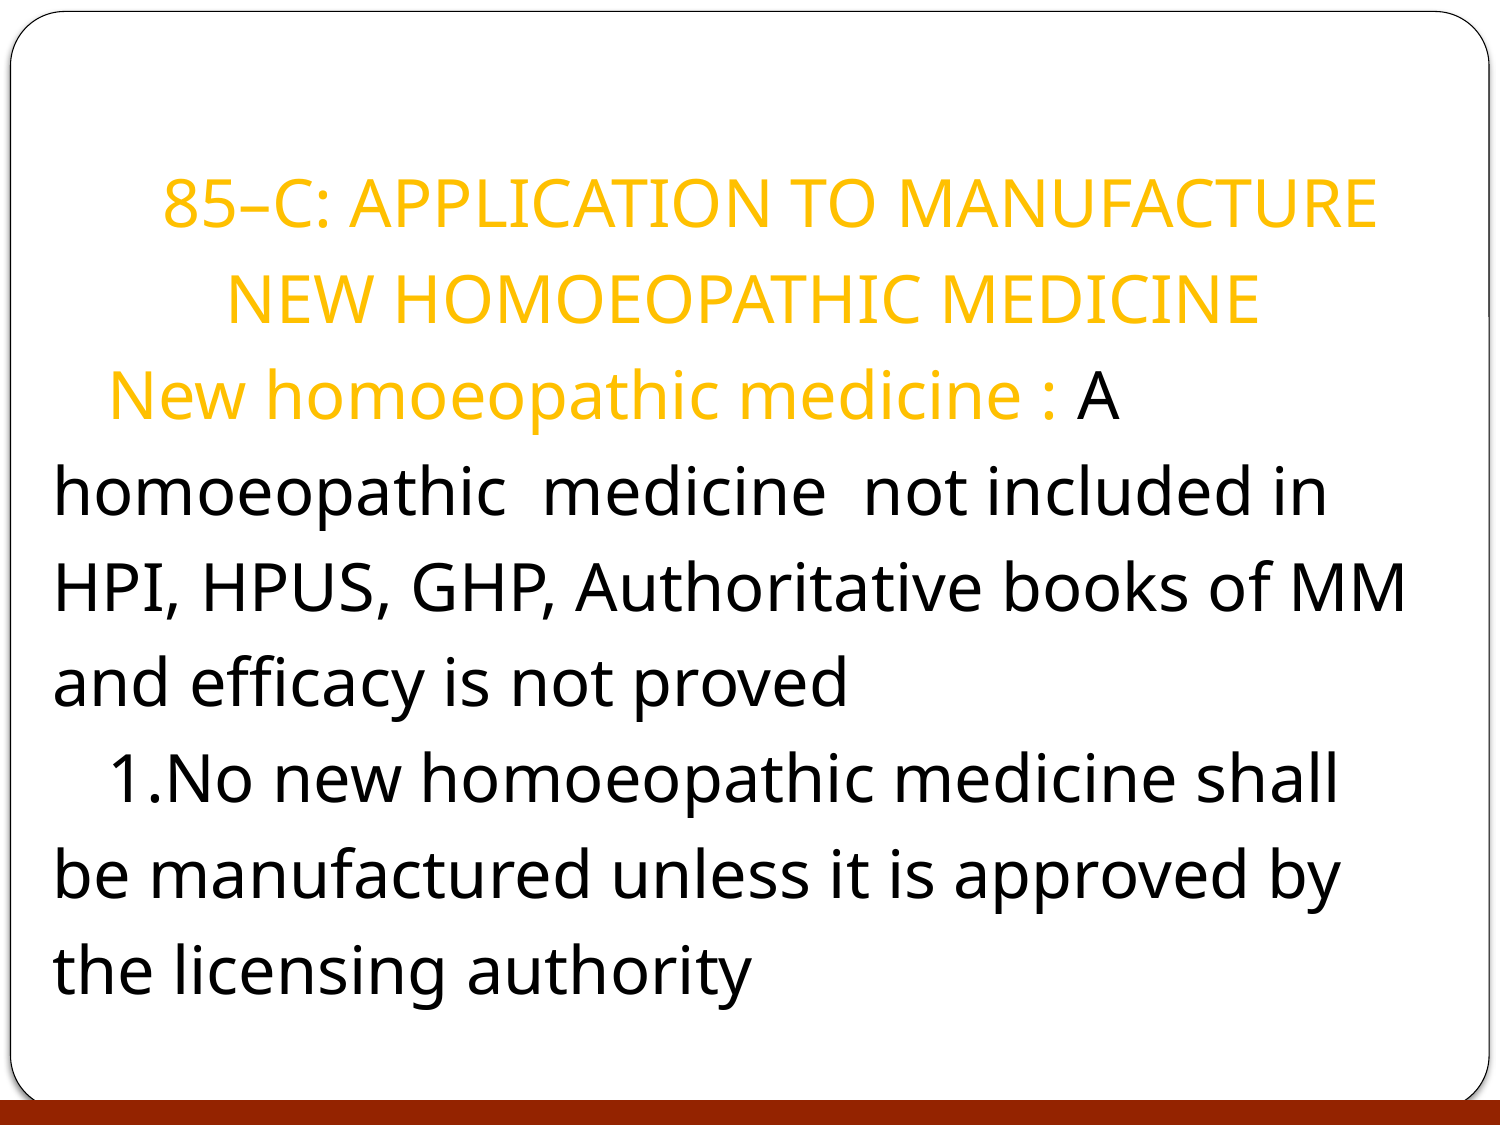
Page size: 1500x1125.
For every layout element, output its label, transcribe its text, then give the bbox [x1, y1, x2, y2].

text_box 85–C: APPLICATION TO MANUFACTURE NEW HOMOEOPATHIC MEDICINE New homoeopathic medicine : A homoeopathic medicine not included in HPI, HPUS, GHP, Authoritative books of MM and efficacy is not proved No new homoeopathic medicine shall be manufactured unless it is approved by the licensing authority [37, 137, 1450, 1016]
text_box [0, 1100, 1500, 1125]
